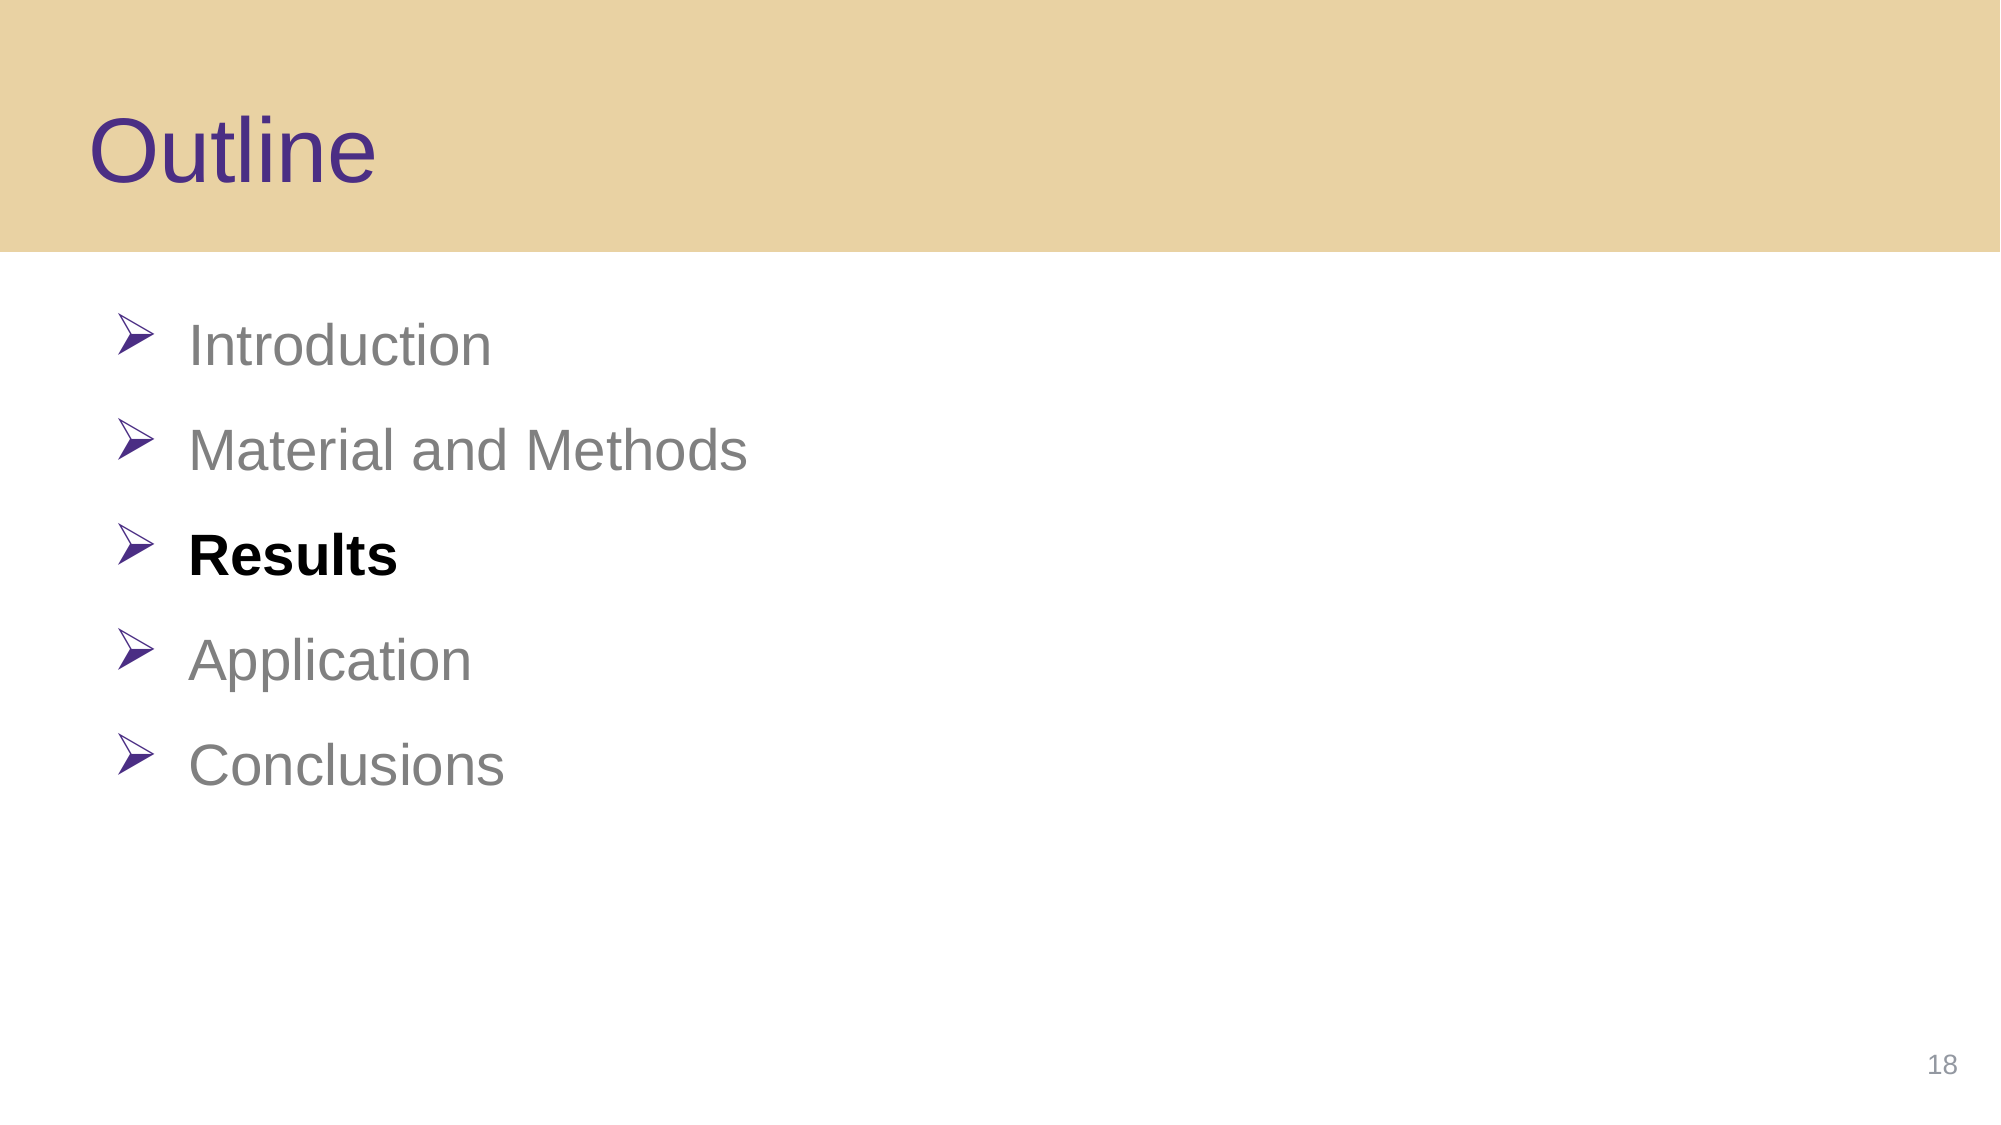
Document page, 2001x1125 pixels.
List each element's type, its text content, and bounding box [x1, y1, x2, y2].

slide_number 18 [1853, 1019, 1974, 1106]
text_box Outline [68, 71, 1932, 197]
text_box [0, 0, 2000, 252]
list Introduction Material and Methods Results Application Conclusions [68, 252, 1932, 1000]
